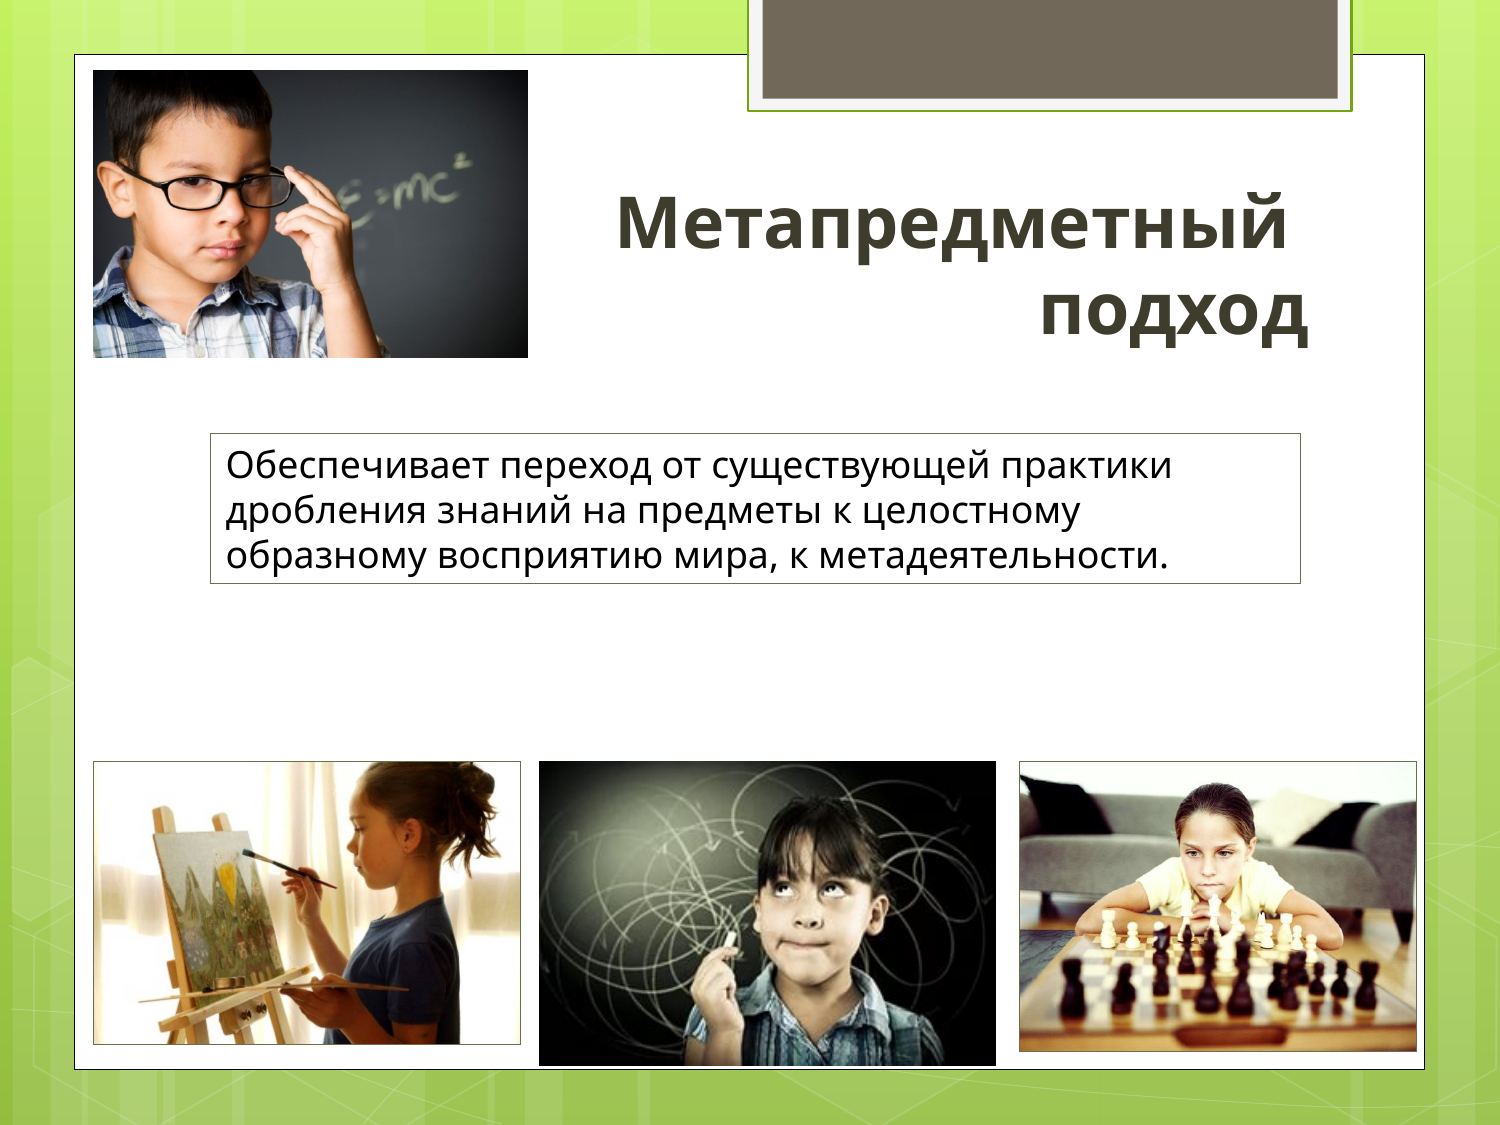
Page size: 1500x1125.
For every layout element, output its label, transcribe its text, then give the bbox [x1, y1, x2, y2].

picture [93, 761, 522, 1046]
picture [538, 761, 996, 1066]
title Метапредметный подход [533, 168, 1324, 357]
text_box Обеспечивает переход от существующей практики дробления знаний на предметы к целостному образному восприятию мира, к метадеятельности. [210, 433, 1301, 584]
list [93, 70, 528, 358]
picture [1019, 761, 1417, 1053]
